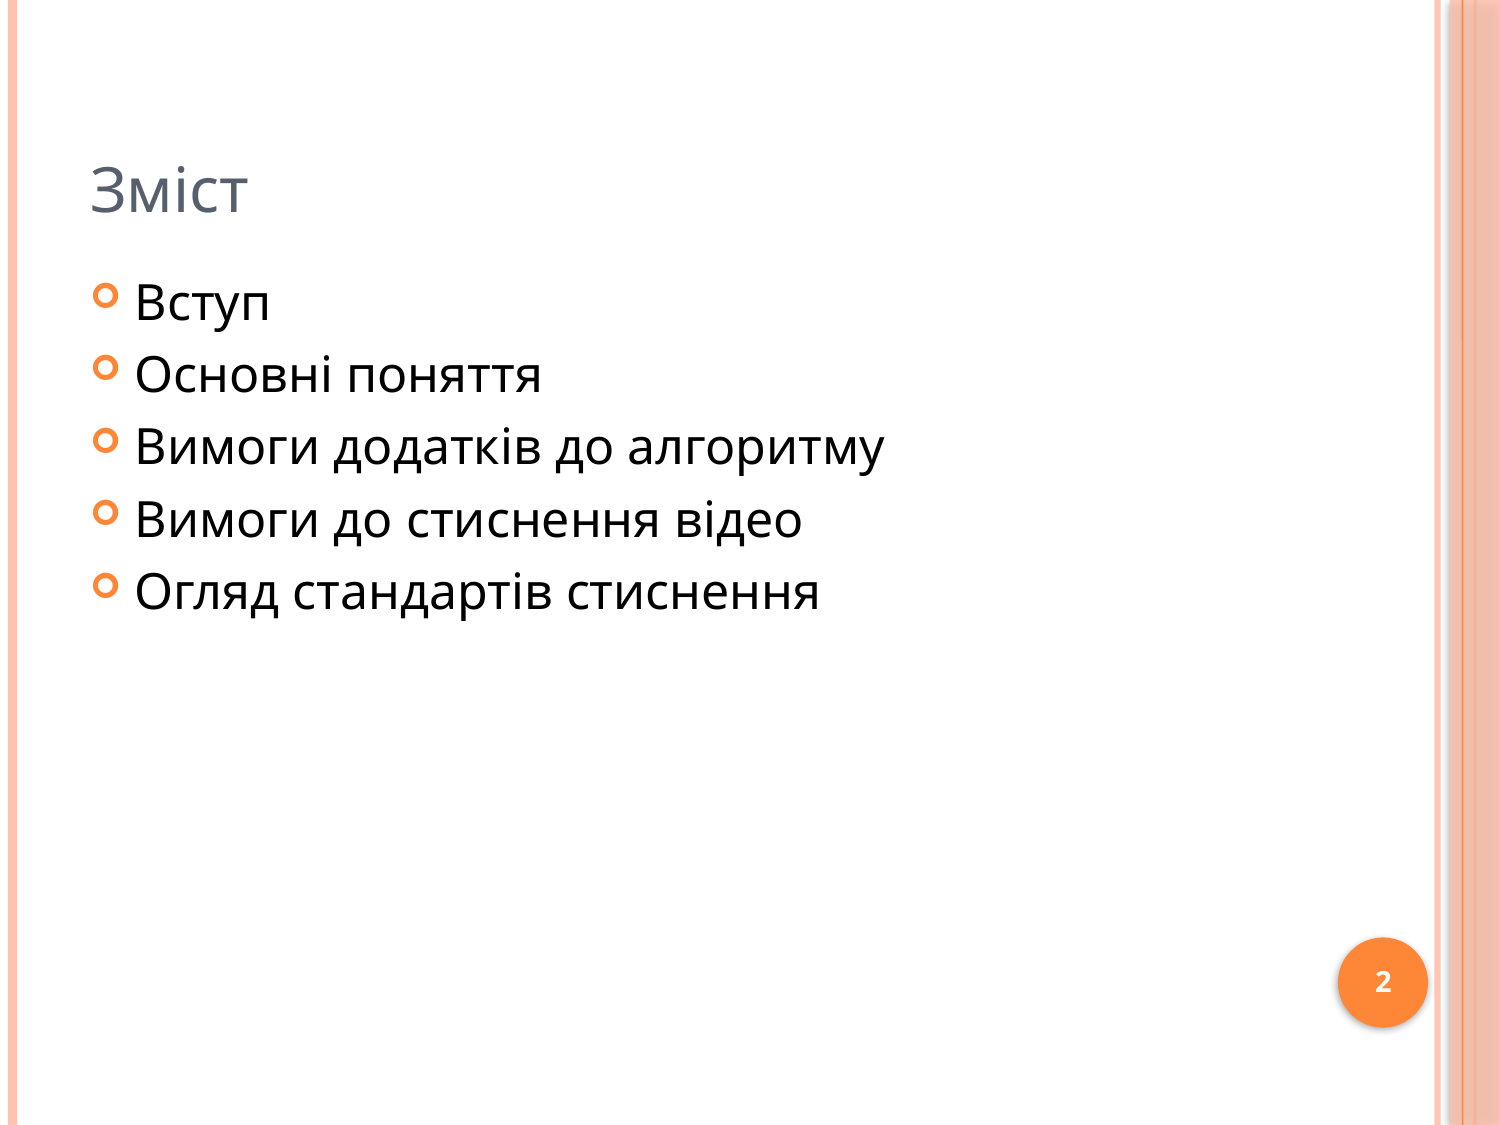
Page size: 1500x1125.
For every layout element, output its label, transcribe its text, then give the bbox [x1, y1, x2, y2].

title Зміст [75, 45, 1300, 233]
list Вступ Основні поняття Вимоги додатків до алгоритму Вимоги до стиснення відео Огляд стандартів стиснення [75, 262, 1300, 646]
slide_number 2 [1333, 940, 1434, 1026]
